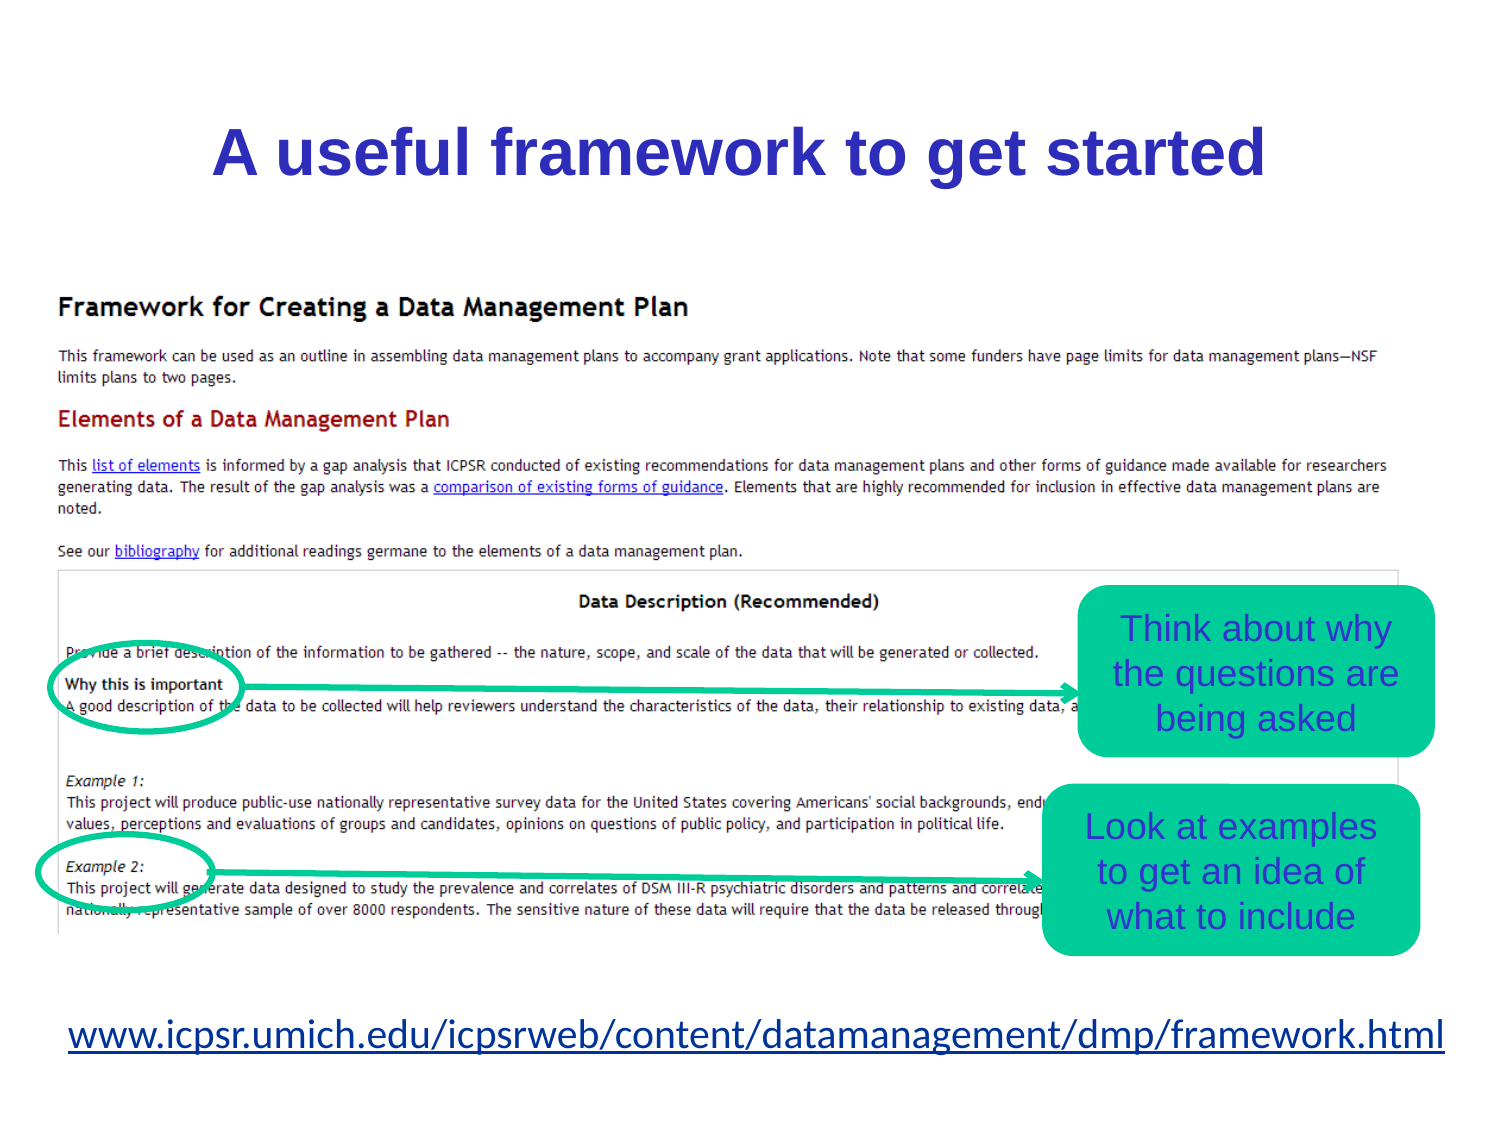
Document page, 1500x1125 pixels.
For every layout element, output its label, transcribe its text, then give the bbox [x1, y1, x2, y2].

text_box www.icpsr.umich.edu/icpsrweb/content/datamanagement/dmp/framework.html [53, 999, 1465, 1115]
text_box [37, 587, 1432, 955]
title A useful framework to get started [64, 66, 1415, 232]
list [52, 283, 1400, 586]
